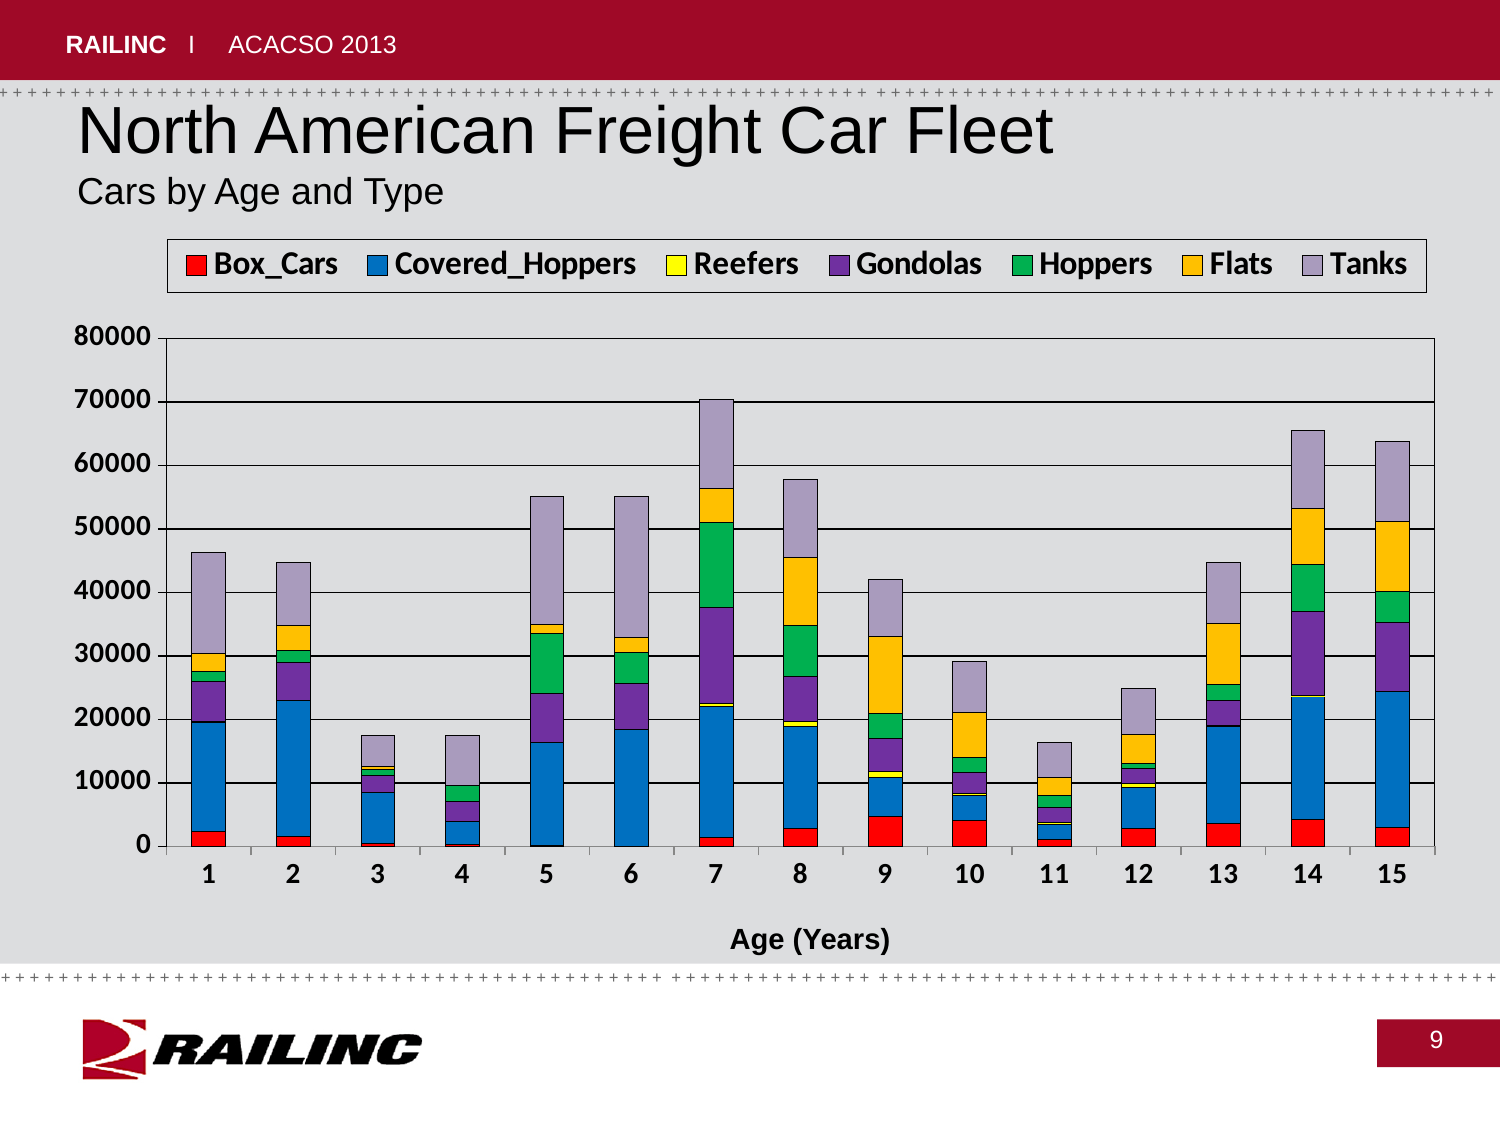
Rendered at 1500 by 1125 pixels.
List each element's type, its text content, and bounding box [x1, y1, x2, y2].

picture [0, 999, 1500, 1125]
slide_number 9 [1186, 1008, 1459, 1069]
text_box Age (Years) [714, 933, 906, 963]
text_box North American Freight Car Fleet Cars by Age and Type [62, 79, 1282, 185]
chart [41, 187, 1458, 926]
